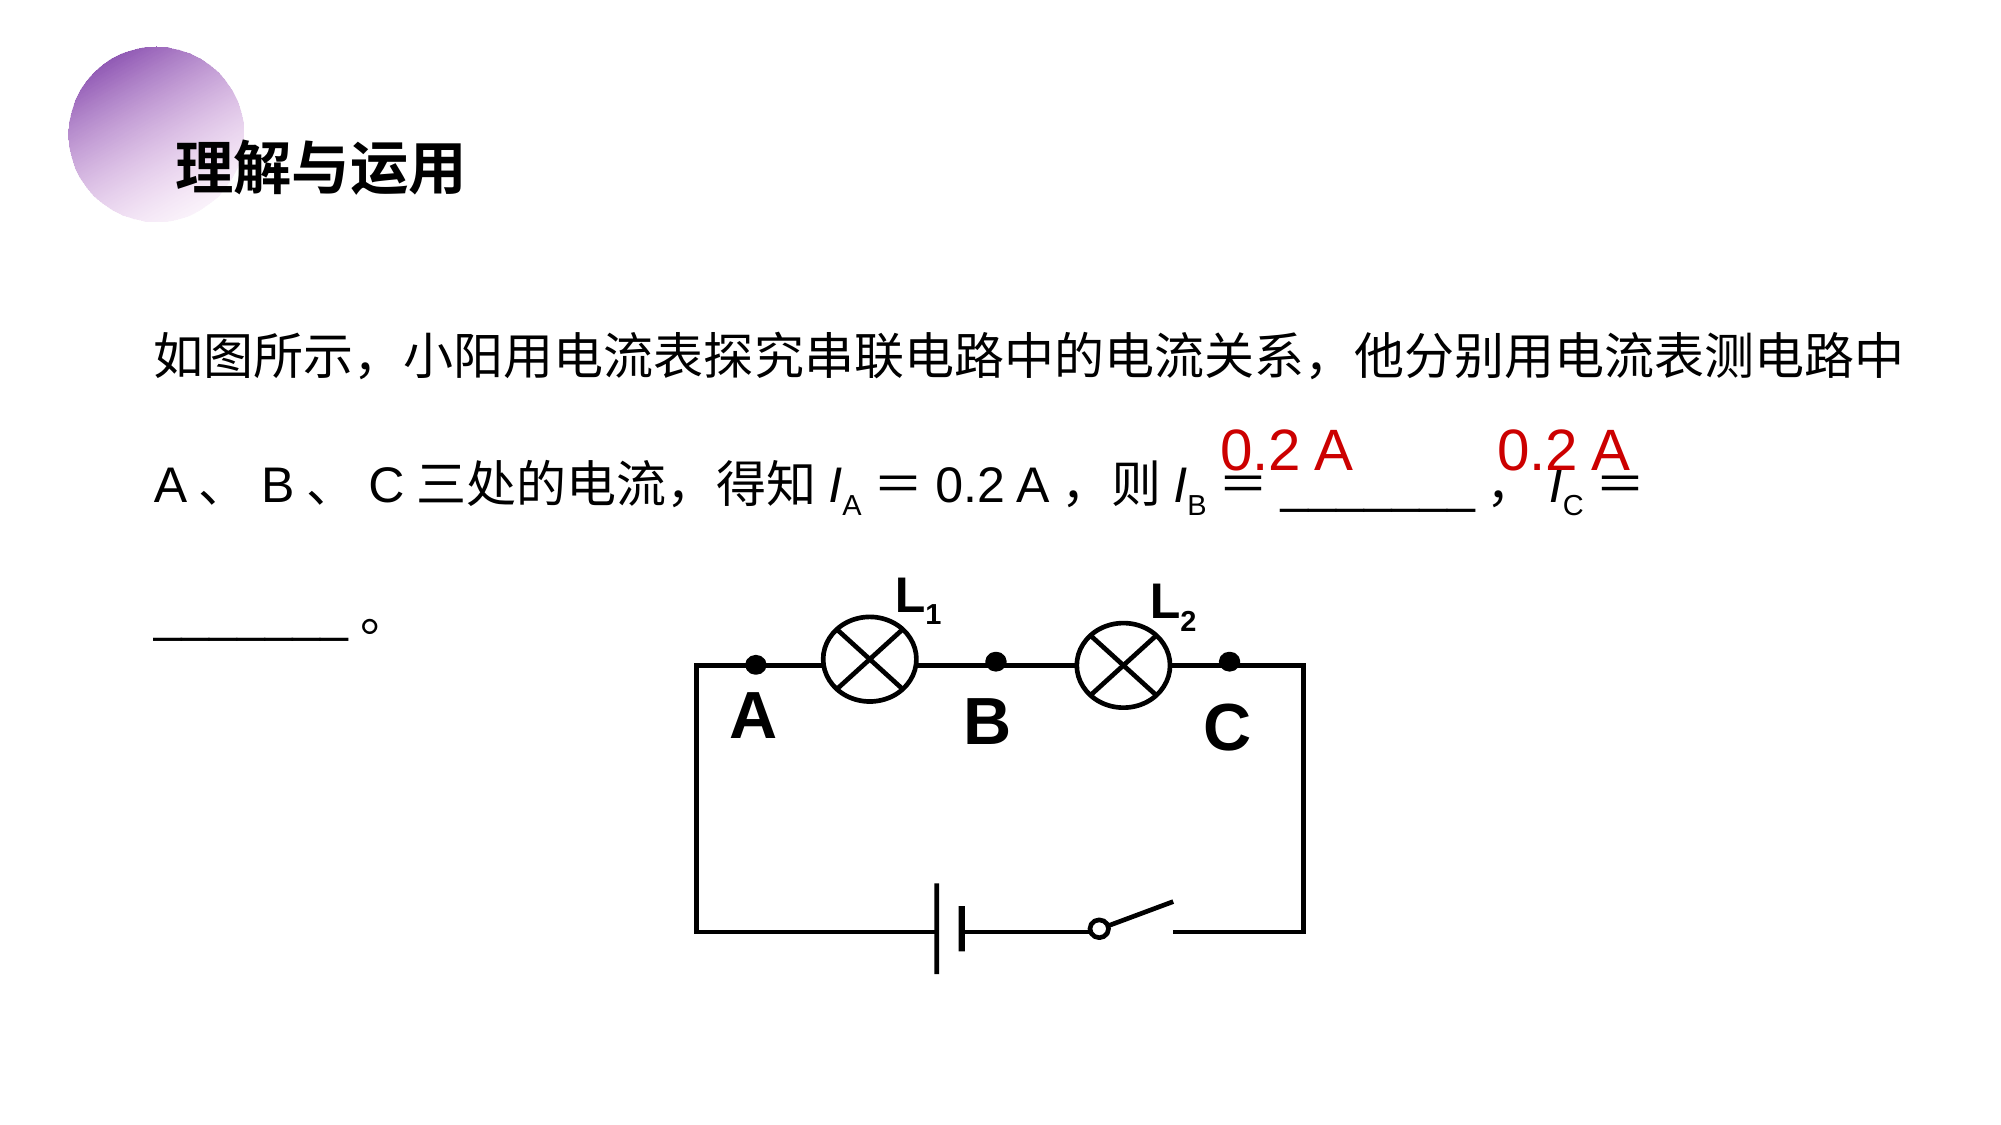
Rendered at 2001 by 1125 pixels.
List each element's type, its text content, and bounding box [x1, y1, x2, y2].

text_box 理解与运用 [160, 123, 482, 209]
text_box 0.2 A [1205, 404, 1368, 490]
text_box 0.2 A [1482, 404, 1646, 490]
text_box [696, 562, 1304, 975]
text_box 如图所示，小阳用电流表探究串联电路中的电流关系，他分别用电流表测电路中A、B、C三处的电流，得知IA＝0.2 A，则IB＝_______，IC＝_______。 [139, 257, 1919, 649]
